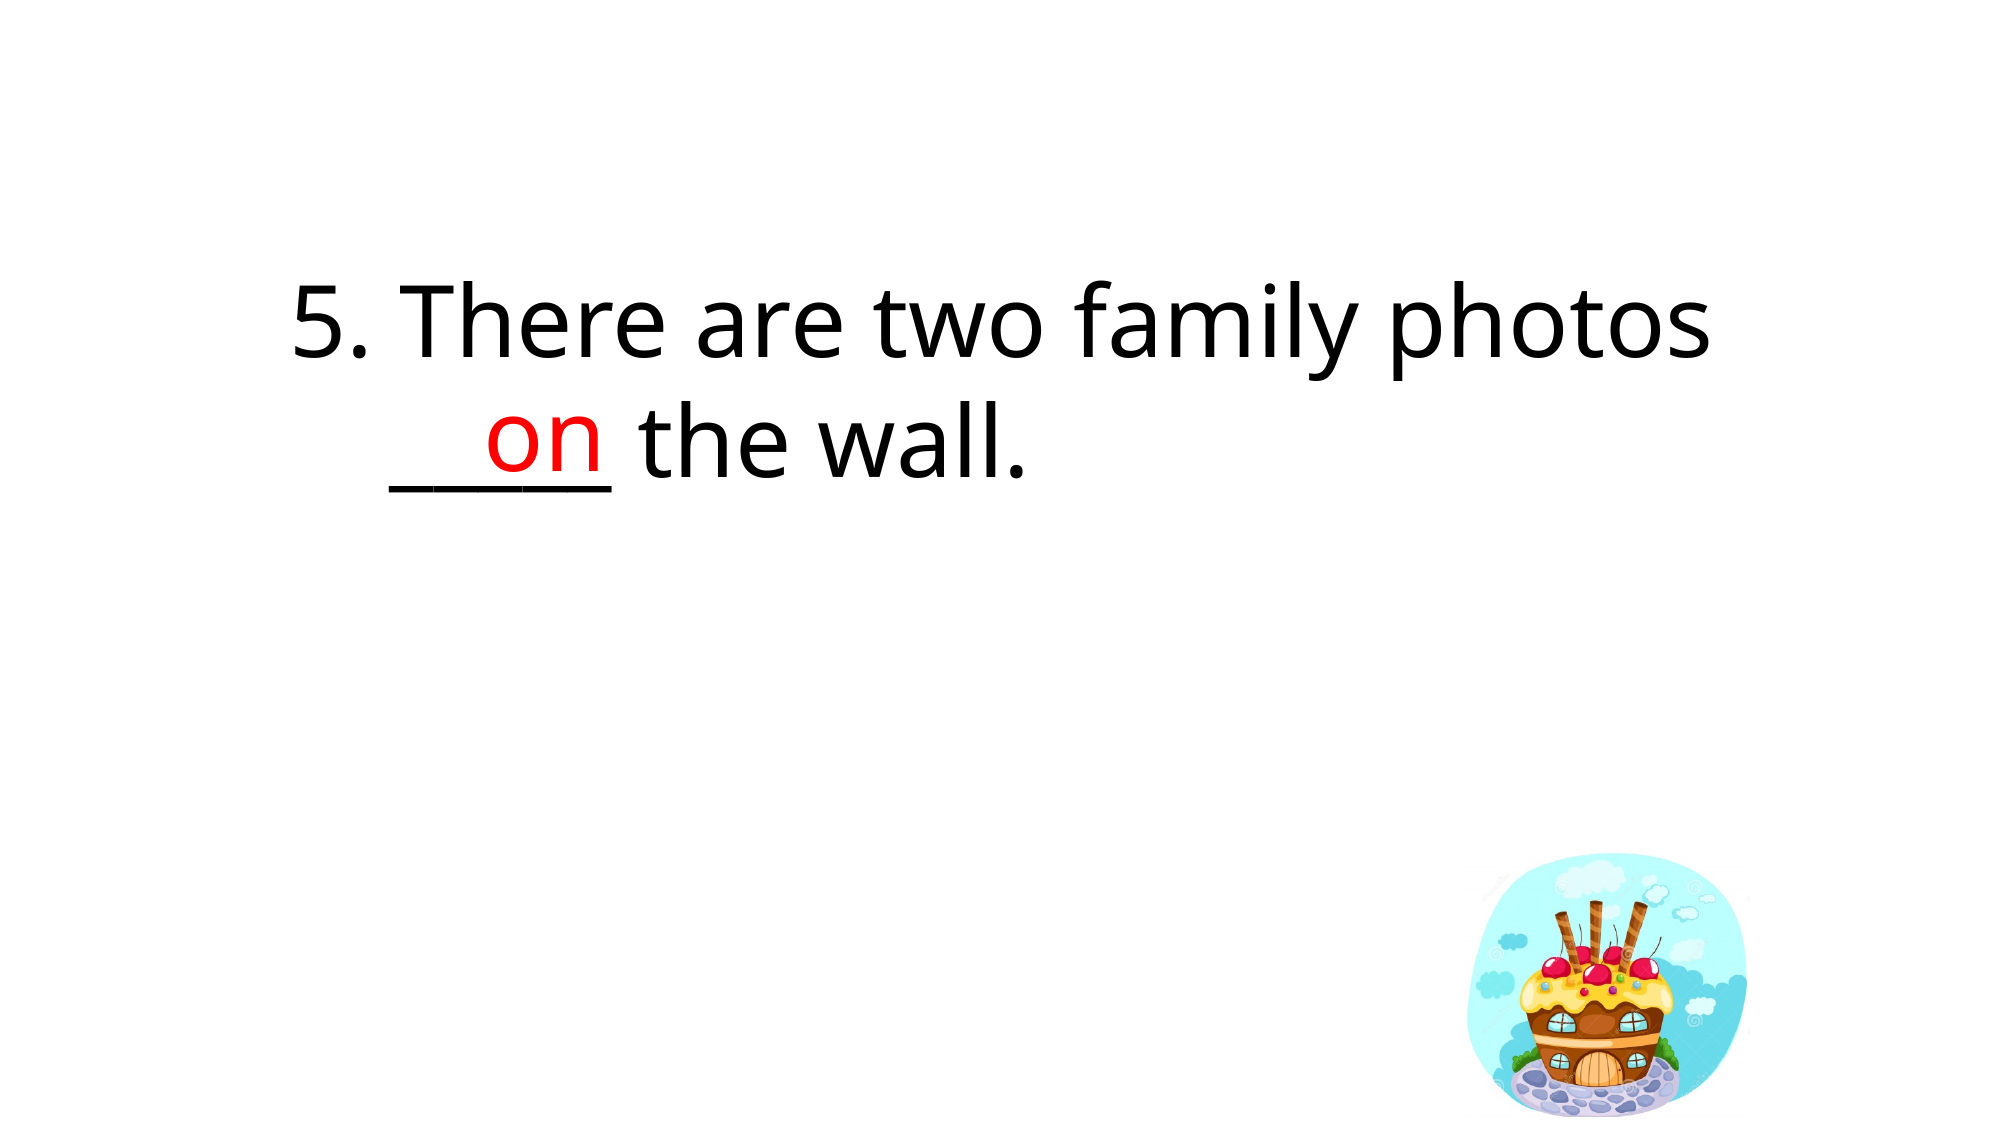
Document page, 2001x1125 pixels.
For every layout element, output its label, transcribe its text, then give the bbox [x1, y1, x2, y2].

text_box 5. There are two family photos _____ the wall. [275, 249, 1750, 505]
picture [1463, 849, 1751, 1117]
text_box on [469, 363, 766, 499]
